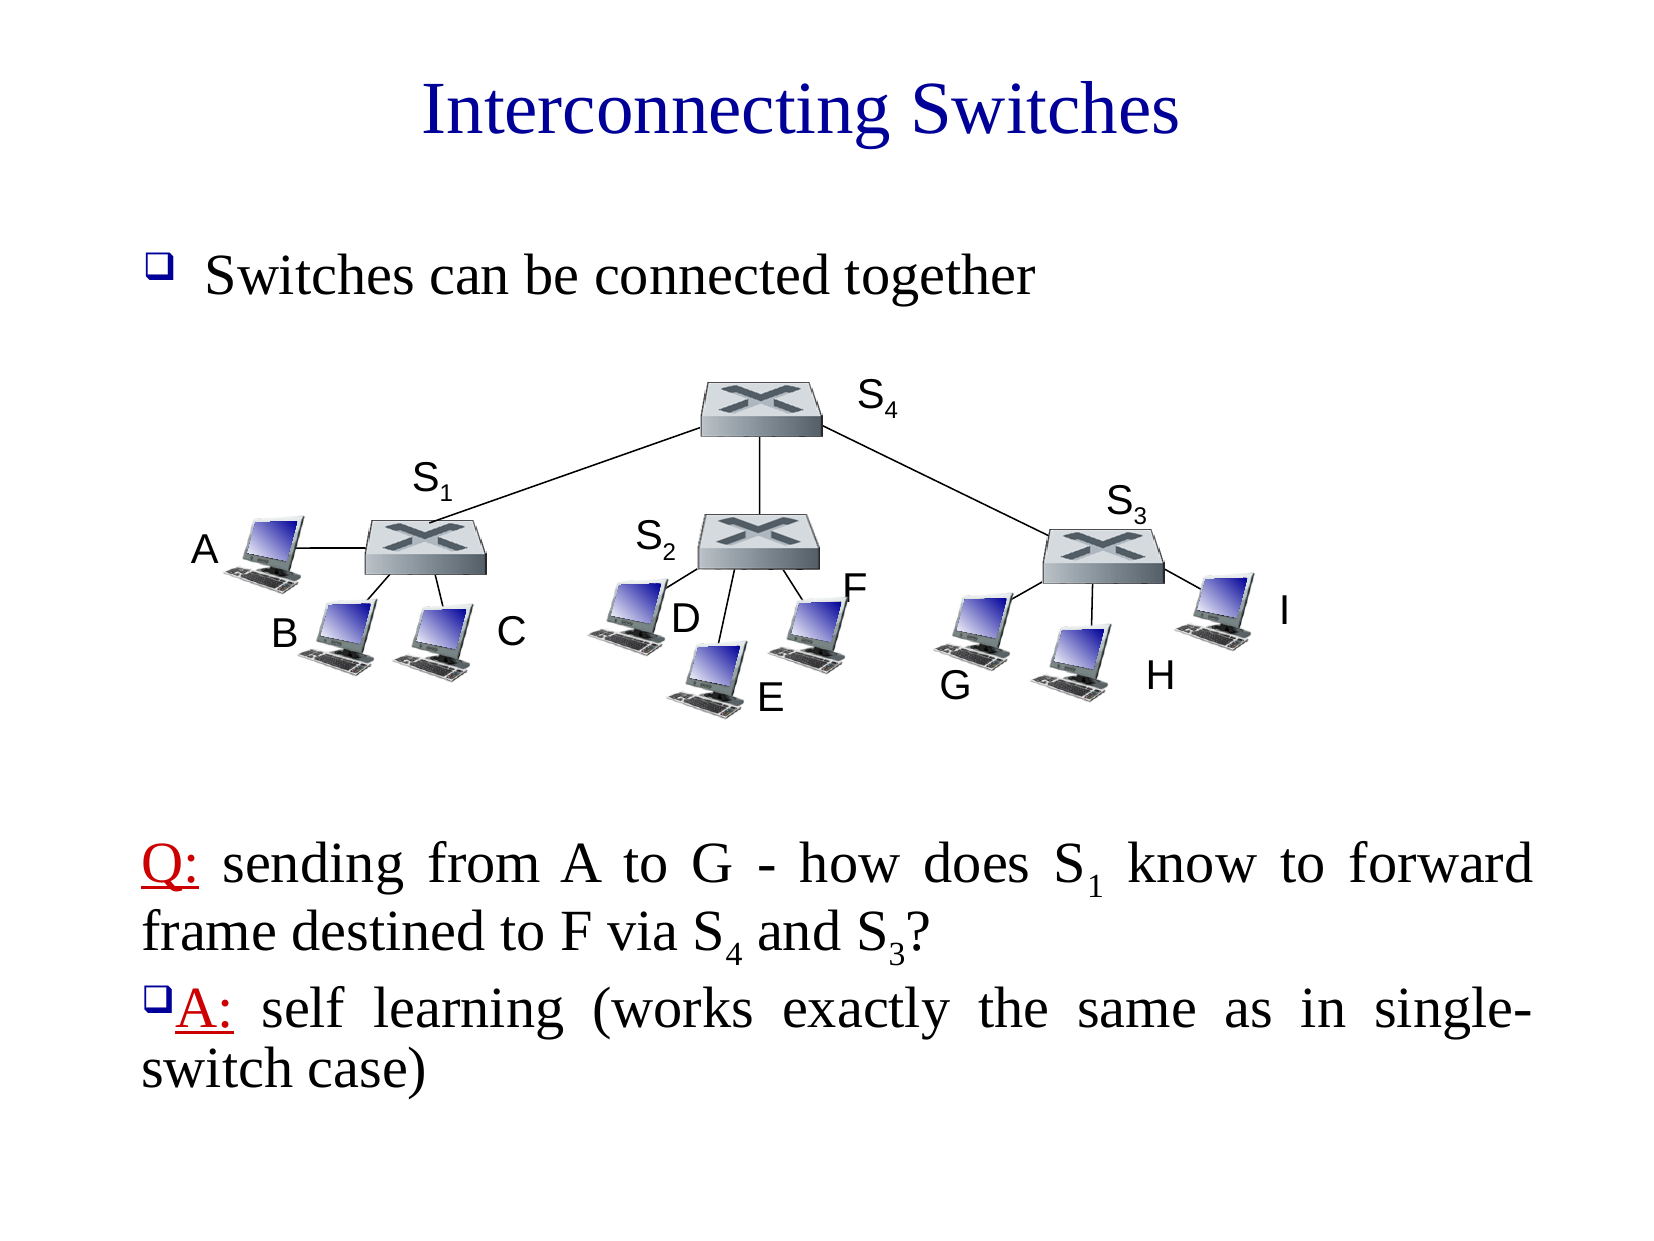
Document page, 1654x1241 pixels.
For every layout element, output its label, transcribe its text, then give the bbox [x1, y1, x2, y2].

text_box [429, 358, 1306, 729]
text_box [174, 441, 424, 688]
text_box Q: sending from A to G - how does S1 know to forward frame destined to F via S4 and S3? A: self learning (works exactly the same as in single-switch case) [124, 820, 1551, 1124]
text_box Interconnecting Switches [98, 0, 1505, 207]
text_box Switches can be connected together [126, 238, 1552, 363]
